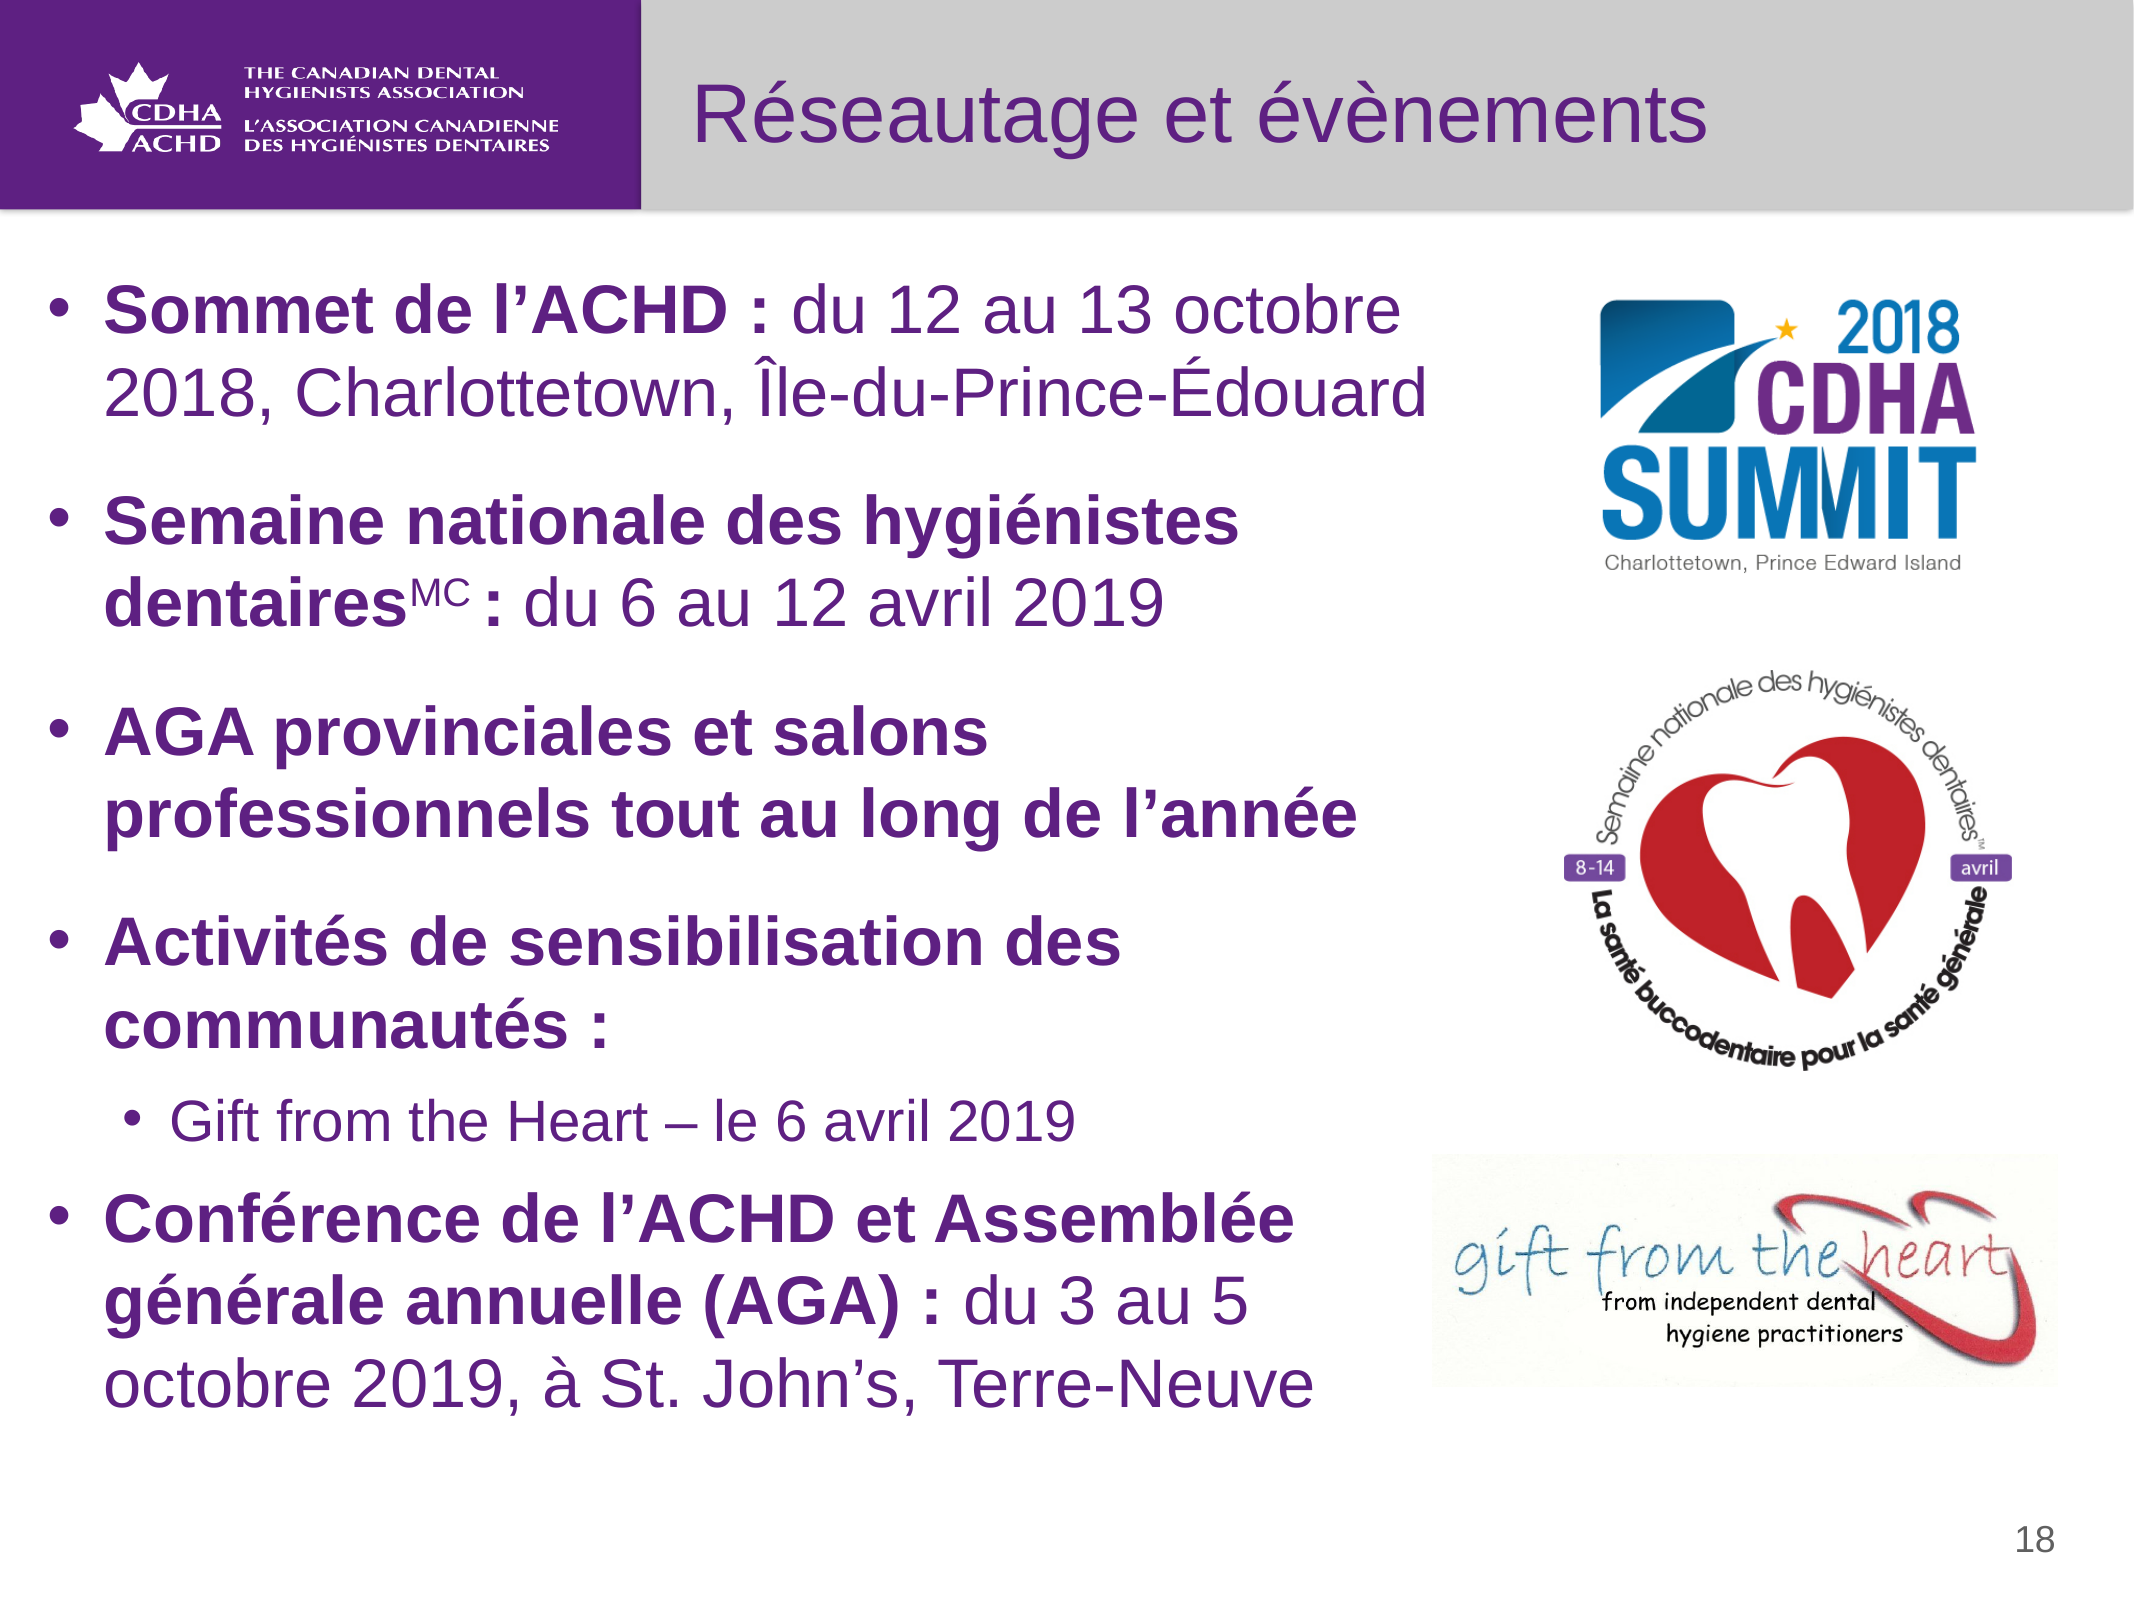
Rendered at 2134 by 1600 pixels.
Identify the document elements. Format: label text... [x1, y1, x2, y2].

text_box [1041, 741, 1093, 857]
list Sommet de l’ACHD : du 12 au 13 octobre 2018, Charlottetown, Île-du-Prince-Édouard Semaine nationale des hygiénistes dentairesMC : du 6 au 12 avril 2019 AGA provinciales et salons professionnels tout au long de l’année Activités de sensibilisation des communautés : Gift from the Heart – le 6 avril 2019 Conférence de l’ACHD et Assemblée générale annuelle (AGA) : du 3 au 5 octobre 2019, à St. John’s, Terre-Neuve [38, 256, 1469, 1568]
picture [1590, 275, 1988, 587]
text_box Réseautage et évènements [676, 43, 2027, 174]
picture [1563, 669, 2014, 1072]
picture [1432, 1154, 2058, 1387]
picture [62, 47, 571, 163]
